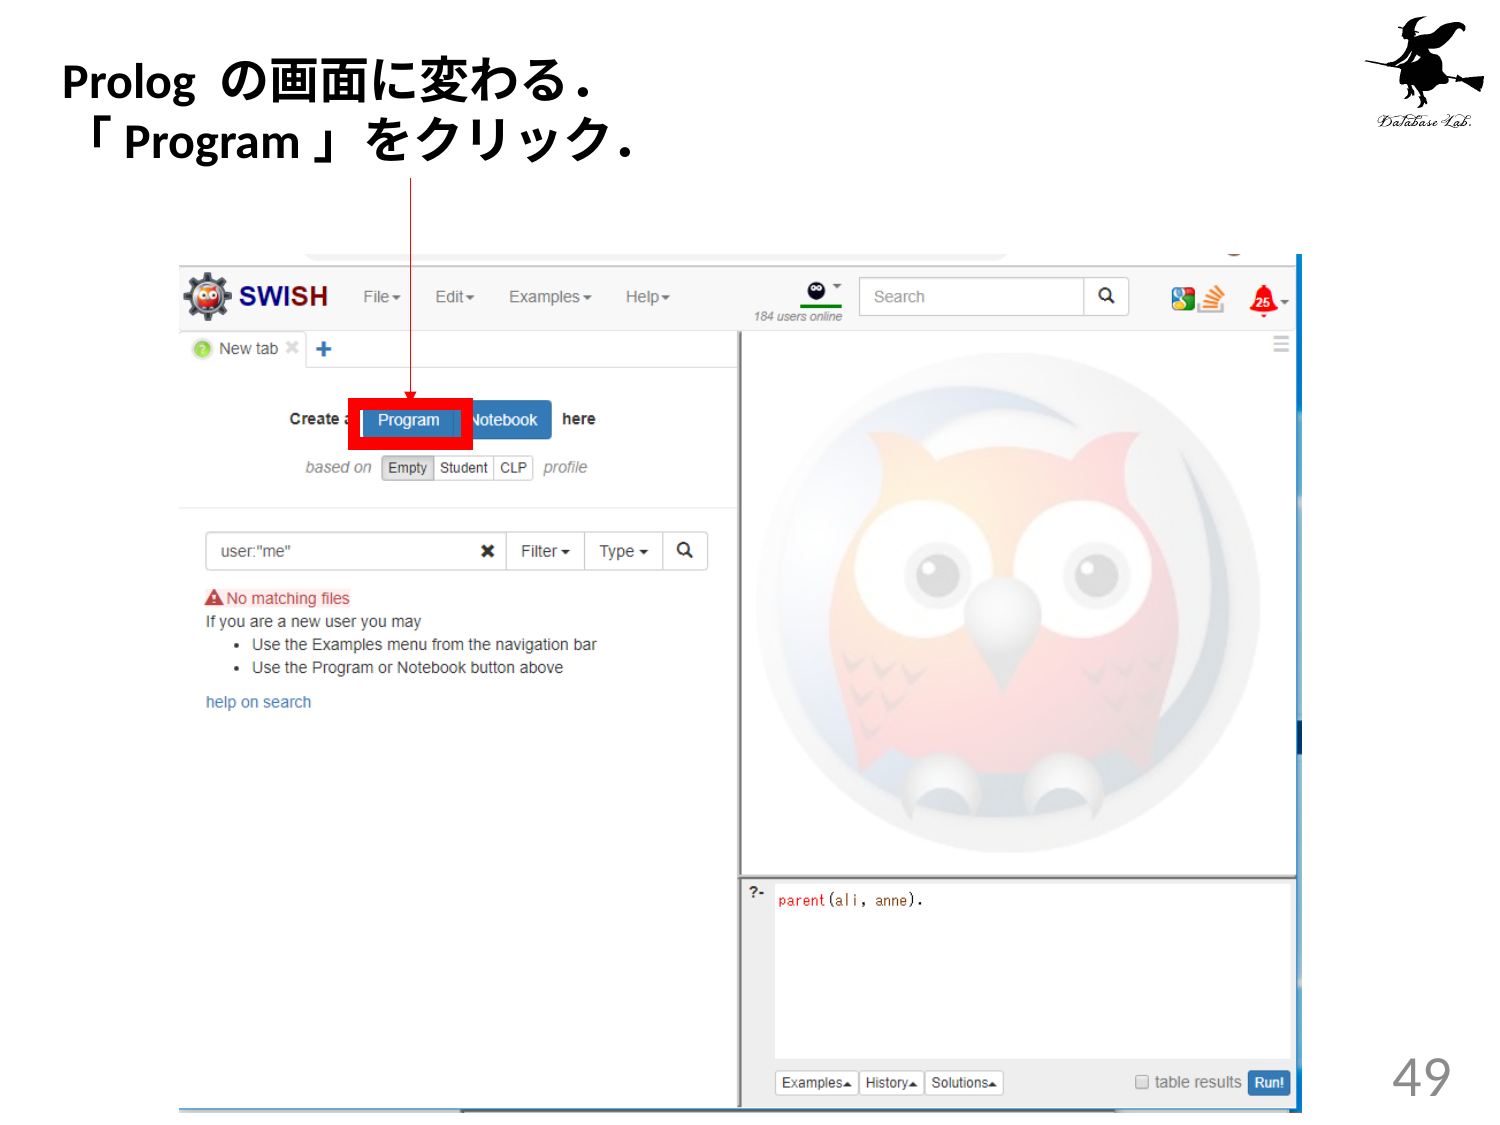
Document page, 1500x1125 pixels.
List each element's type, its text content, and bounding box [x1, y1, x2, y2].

text_box Prolog の画面に変わる． 「Program」をクリック． [48, 41, 677, 176]
picture [179, 254, 1303, 1113]
picture [1362, 14, 1486, 130]
slide_number 49 [1303, 1042, 1467, 1103]
